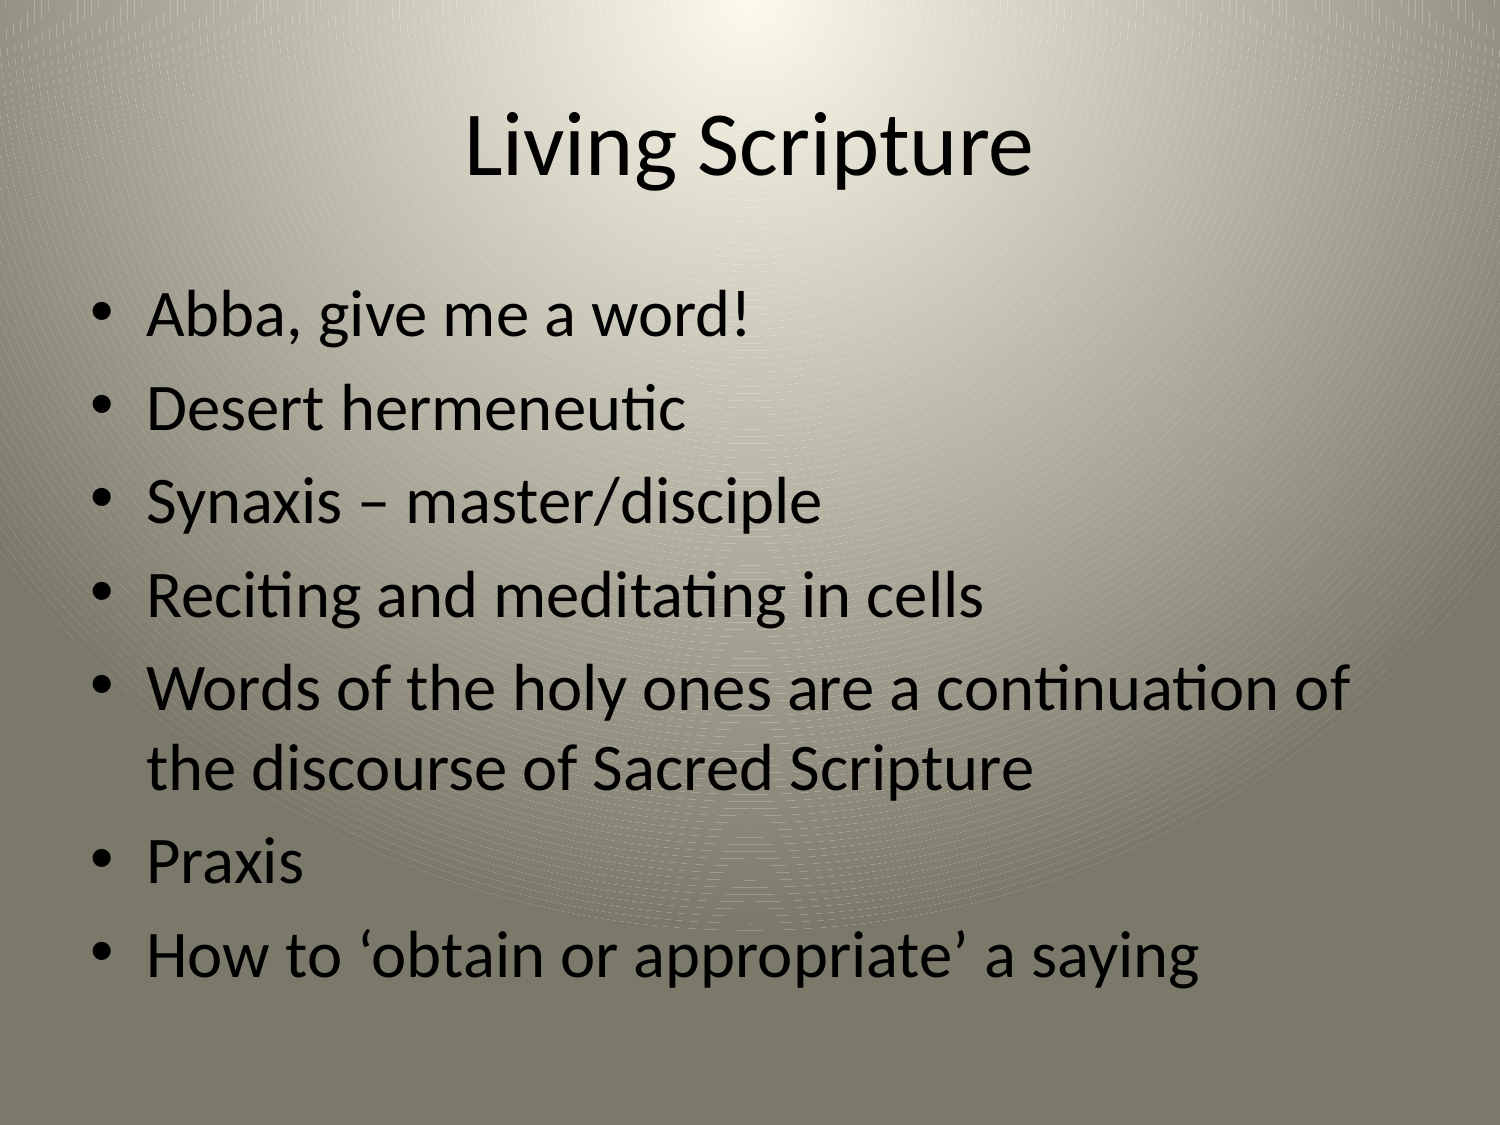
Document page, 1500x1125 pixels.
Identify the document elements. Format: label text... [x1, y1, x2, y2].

list Abba, give me a word! Desert hermeneutic Synaxis – master/disciple Reciting and meditating in cells Words of the holy ones are a continuation of the discourse of Sacred Scripture Praxis How to ‘obtain or appropriate’ a saying [75, 262, 1425, 1005]
title Living Scripture [75, 45, 1425, 233]
